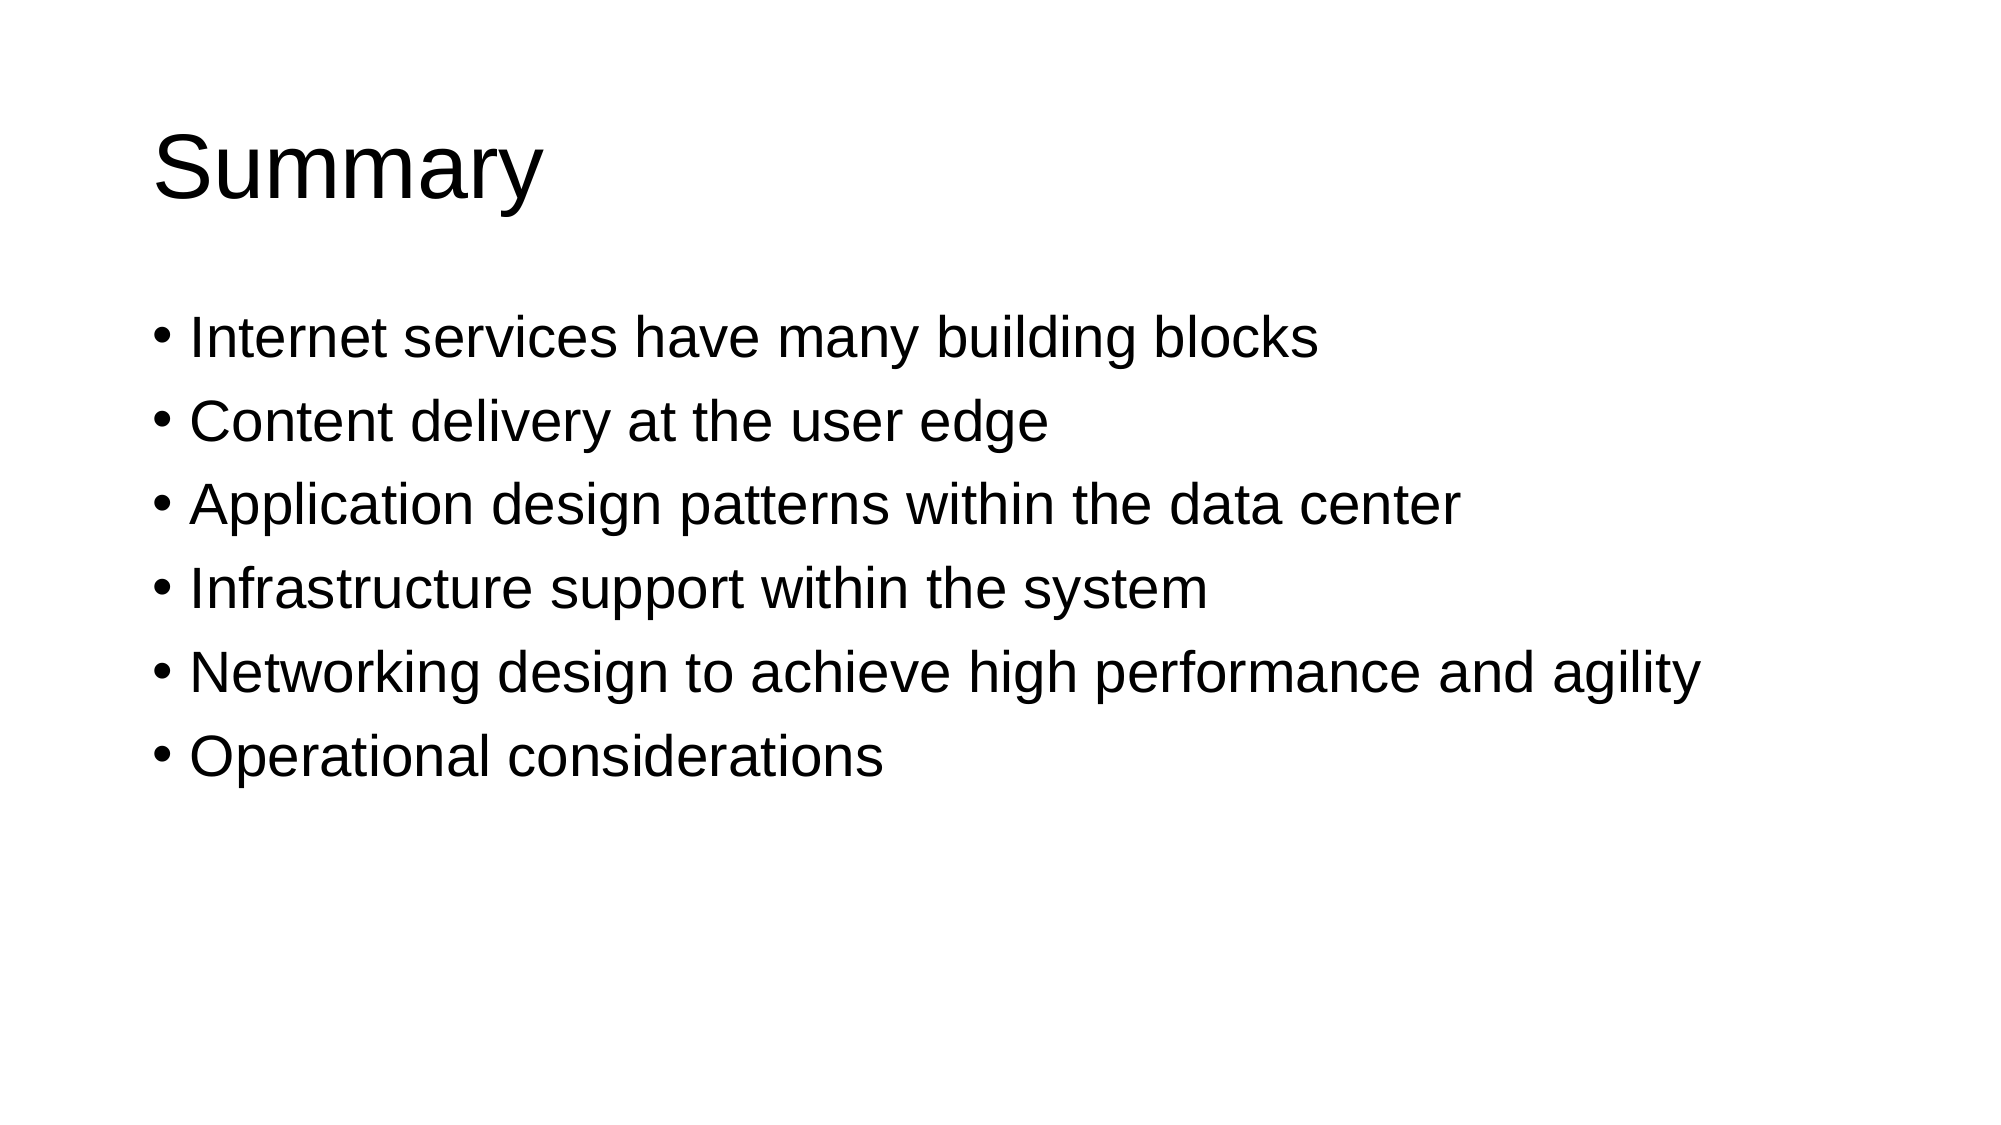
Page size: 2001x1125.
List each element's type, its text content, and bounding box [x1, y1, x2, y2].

title Summary [137, 59, 1863, 278]
list Internet services have many building blocks Content delivery at the user edge Application design patterns within the data center Infrastructure support within the system Networking design to achieve high performance and agility Operational considerations [137, 299, 1863, 1014]
